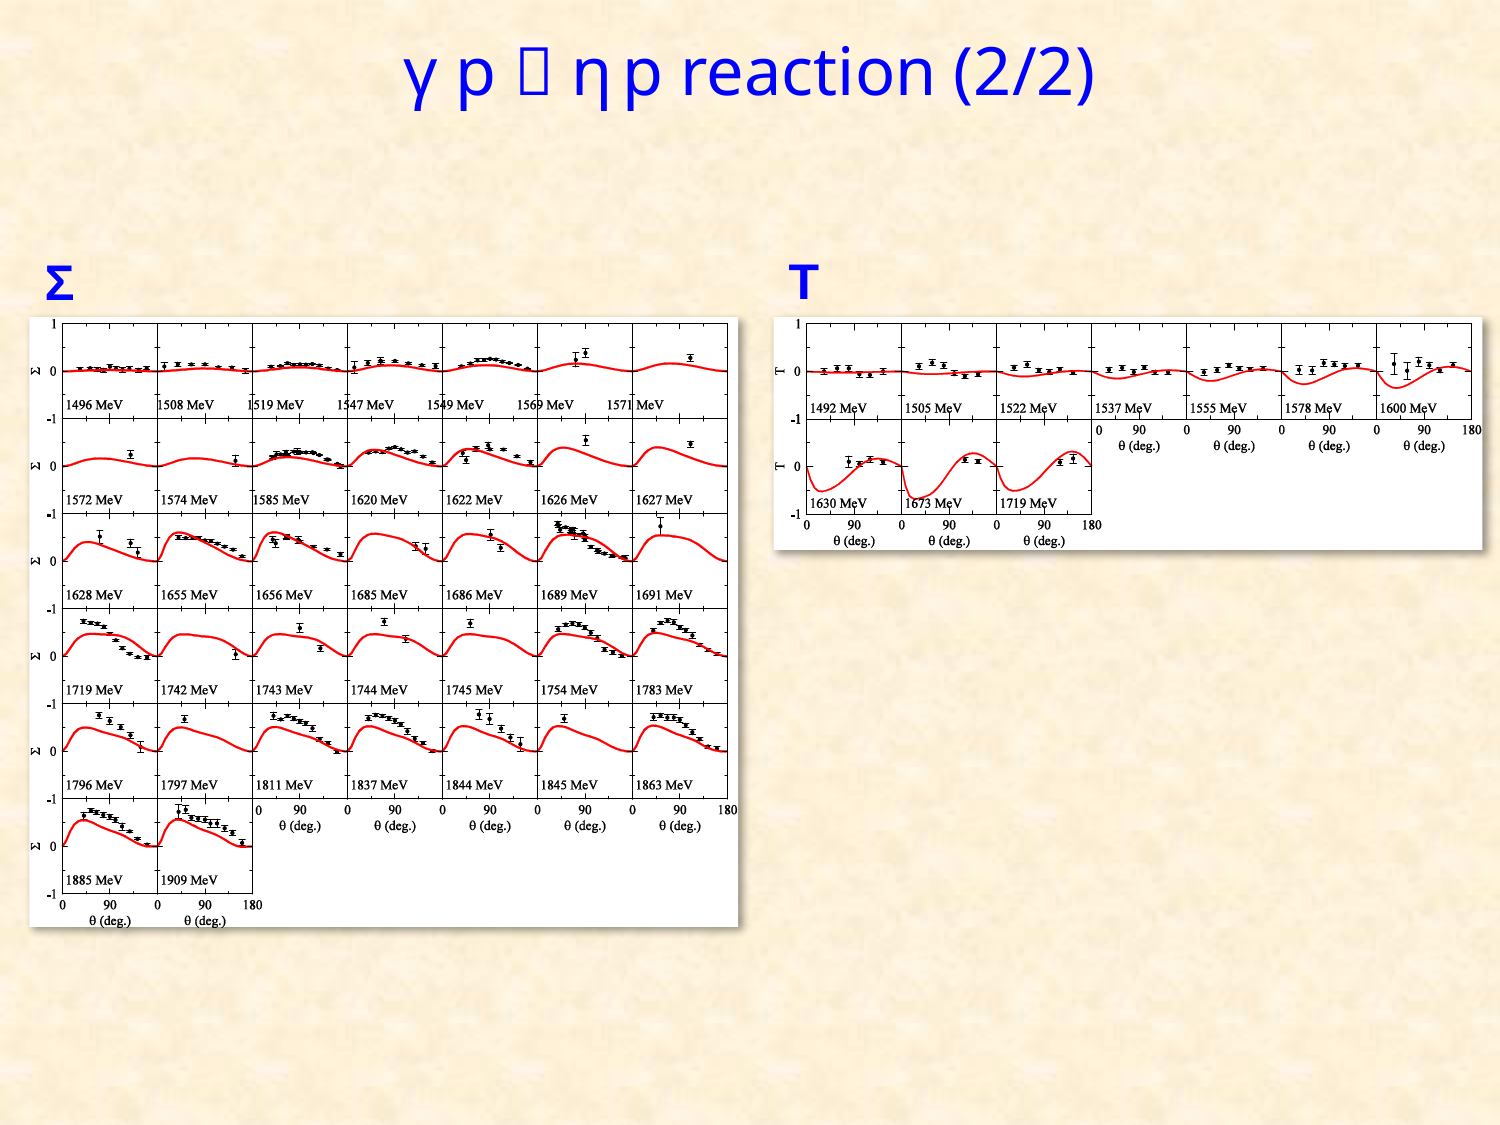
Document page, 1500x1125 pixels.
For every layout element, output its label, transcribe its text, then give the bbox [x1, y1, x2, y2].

text_box γ p  η p reaction (2/2) [0, 0, 1500, 138]
text_box T [774, 242, 835, 316]
picture [0, 138, 1500, 1125]
text_box Σ [29, 243, 90, 317]
